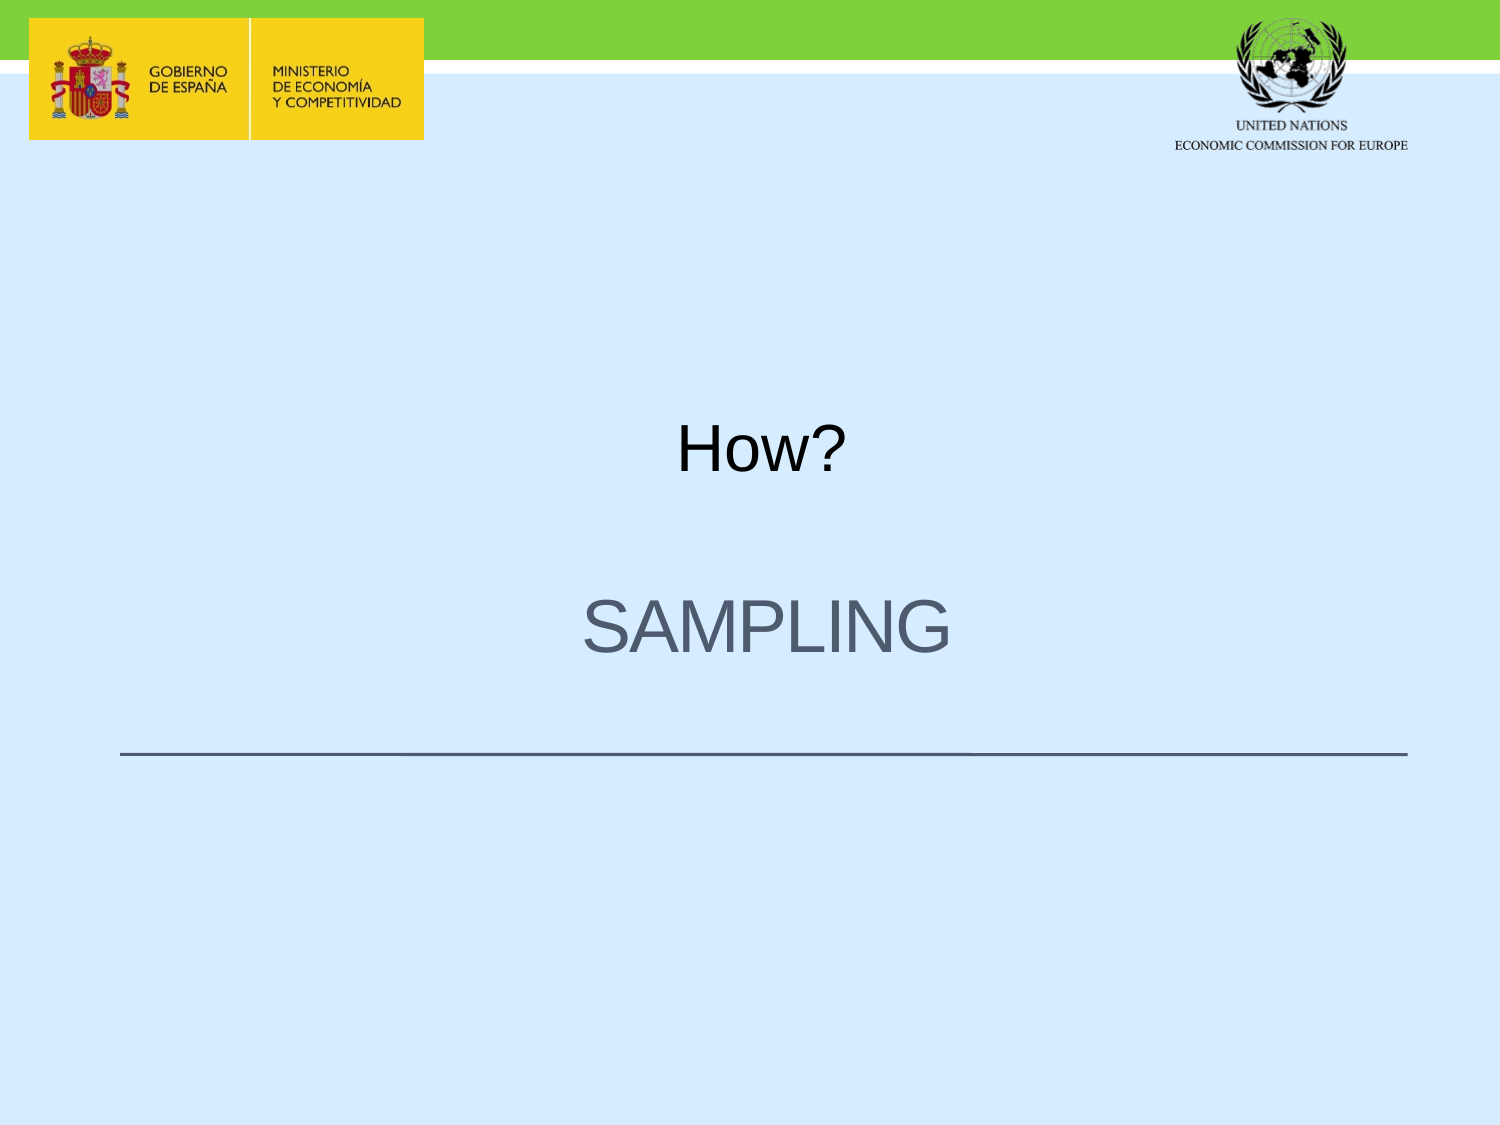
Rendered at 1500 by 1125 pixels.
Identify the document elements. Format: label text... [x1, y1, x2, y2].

title sampling [64, 314, 1471, 676]
picture [29, 18, 424, 140]
text_box How? [513, 397, 1010, 492]
picture [1174, 18, 1408, 151]
